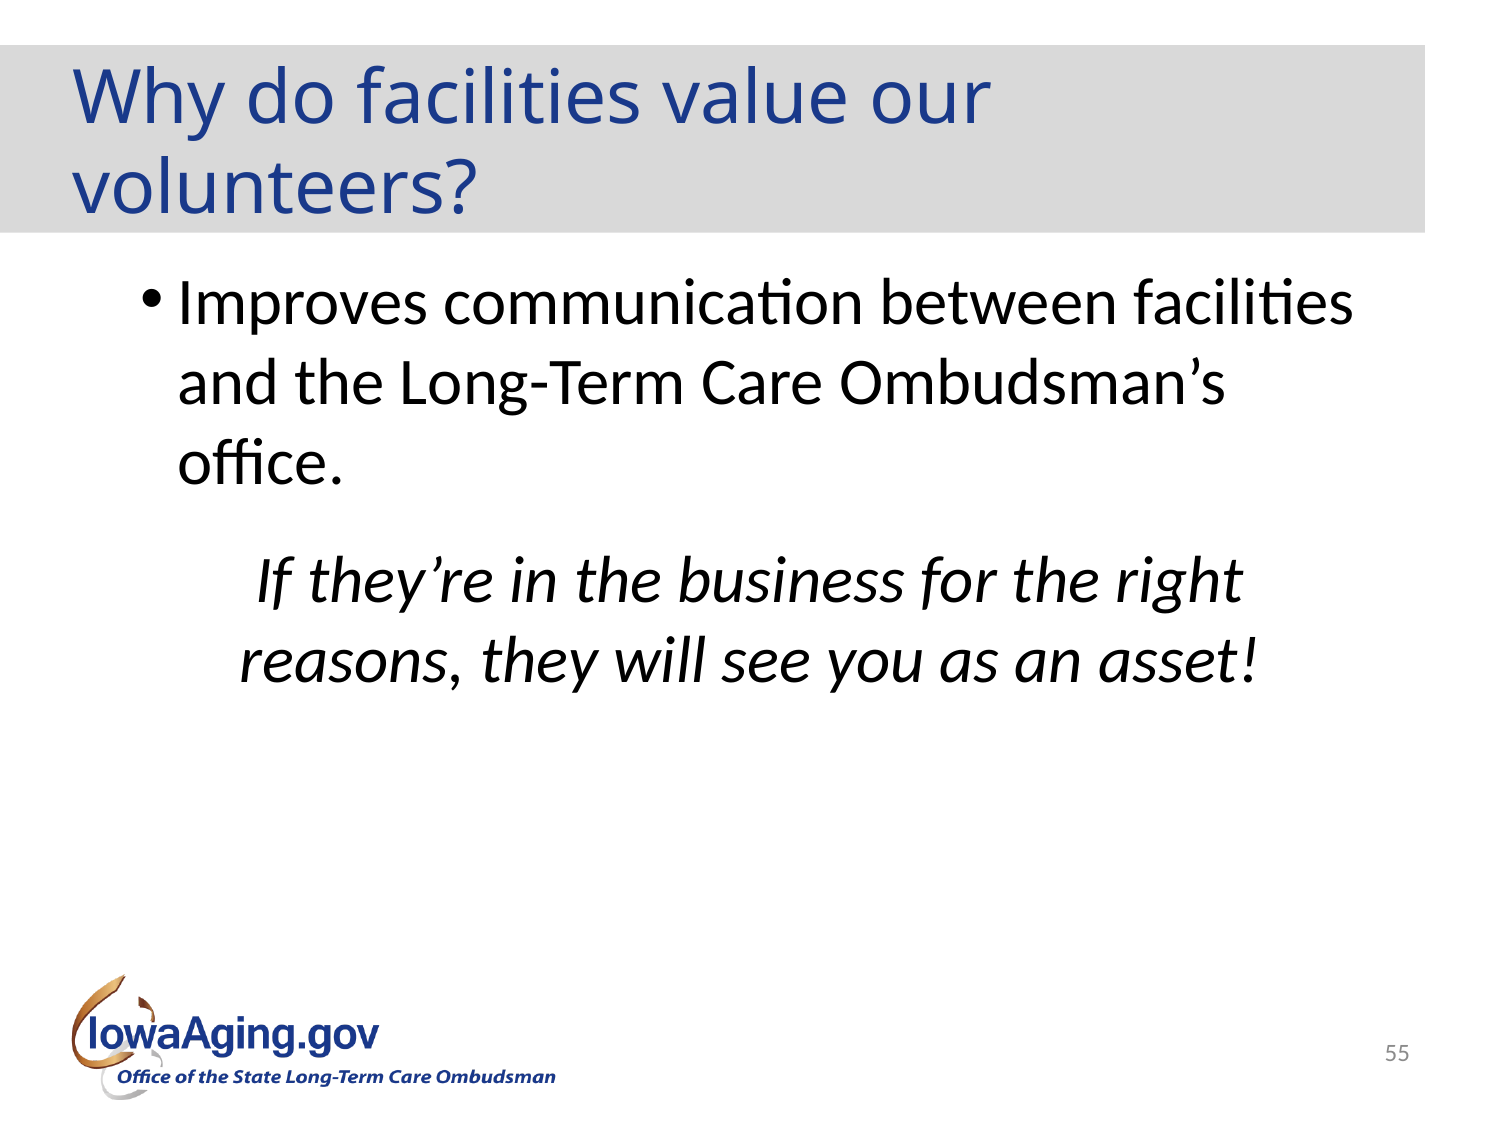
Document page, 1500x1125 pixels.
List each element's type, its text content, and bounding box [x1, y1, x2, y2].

picture [57, 974, 556, 1100]
title Why do facilities value our volunteers? [0, 45, 1425, 233]
list Improves communication between facilities and the Long-Term Care Ombudsman’s office. If they’re in the business for the right reasons, they will see you as an asset! [87, 249, 1375, 975]
slide_number 55 [1100, 1021, 1425, 1082]
